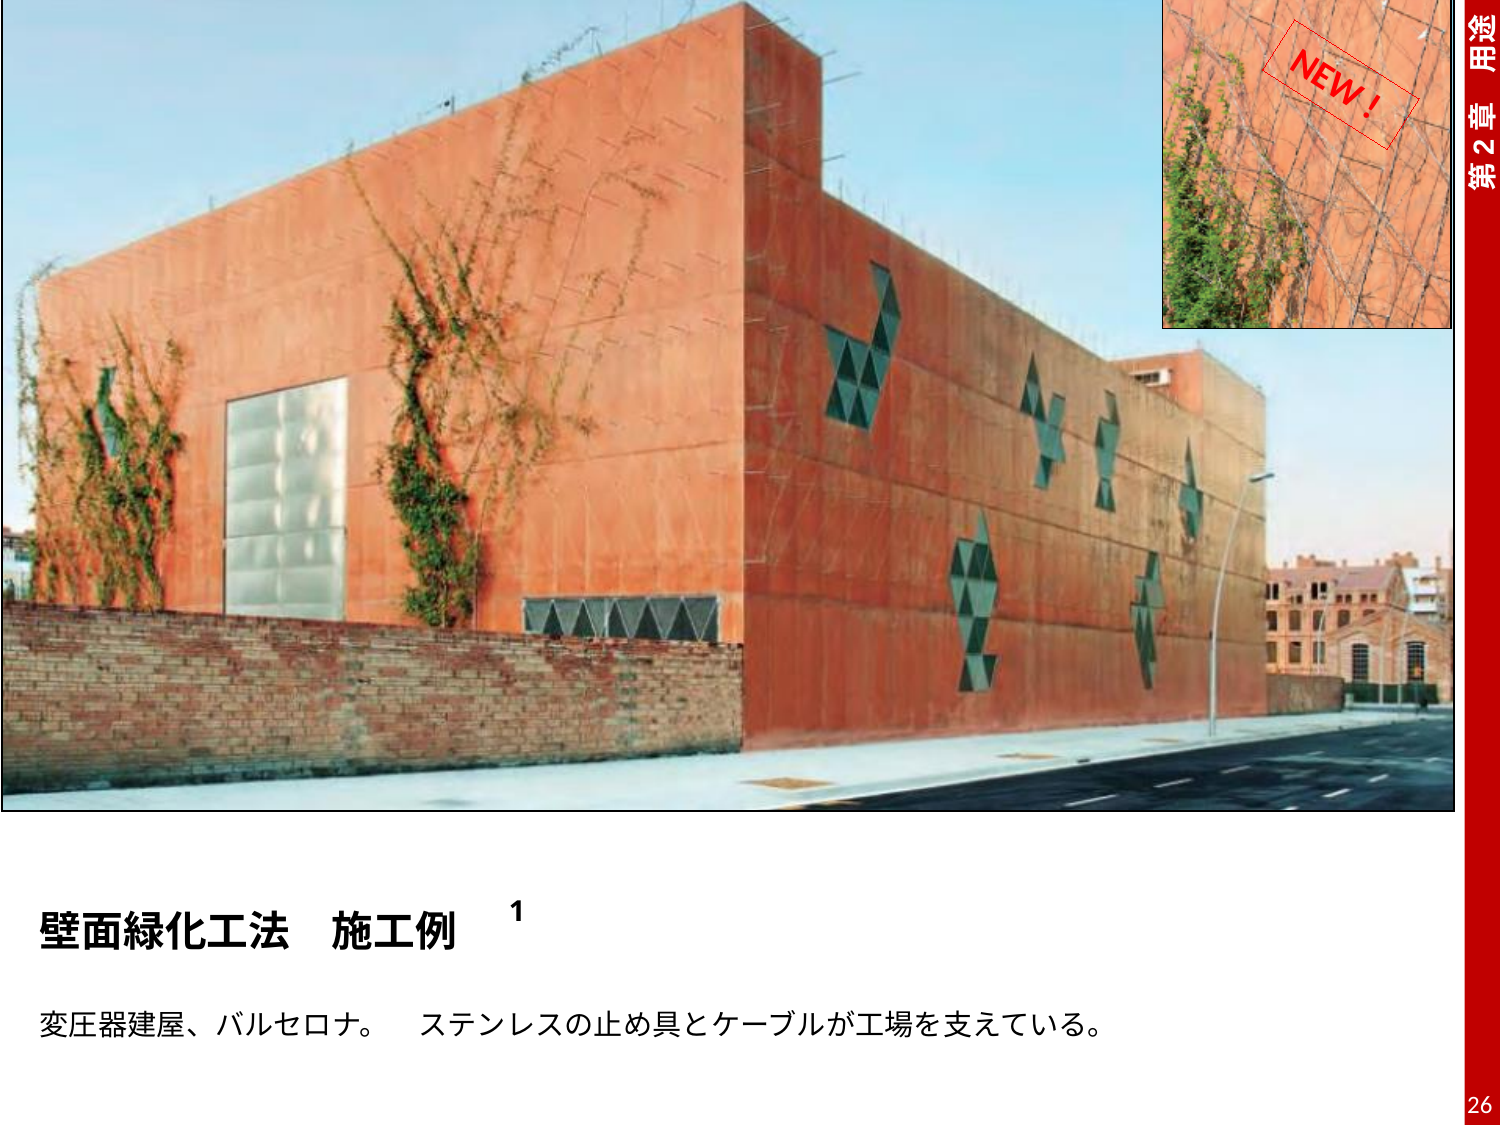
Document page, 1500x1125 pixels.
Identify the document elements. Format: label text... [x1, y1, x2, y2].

slide_number 26 [1427, 1058, 1493, 1119]
list 変圧器建屋、バルセロナ。 ステンレスの止め具とケーブルが工場を支えている。 [24, 999, 1341, 1064]
picture [2, 0, 1454, 811]
title 壁面緑化工法 施工例 1 [24, 835, 877, 963]
